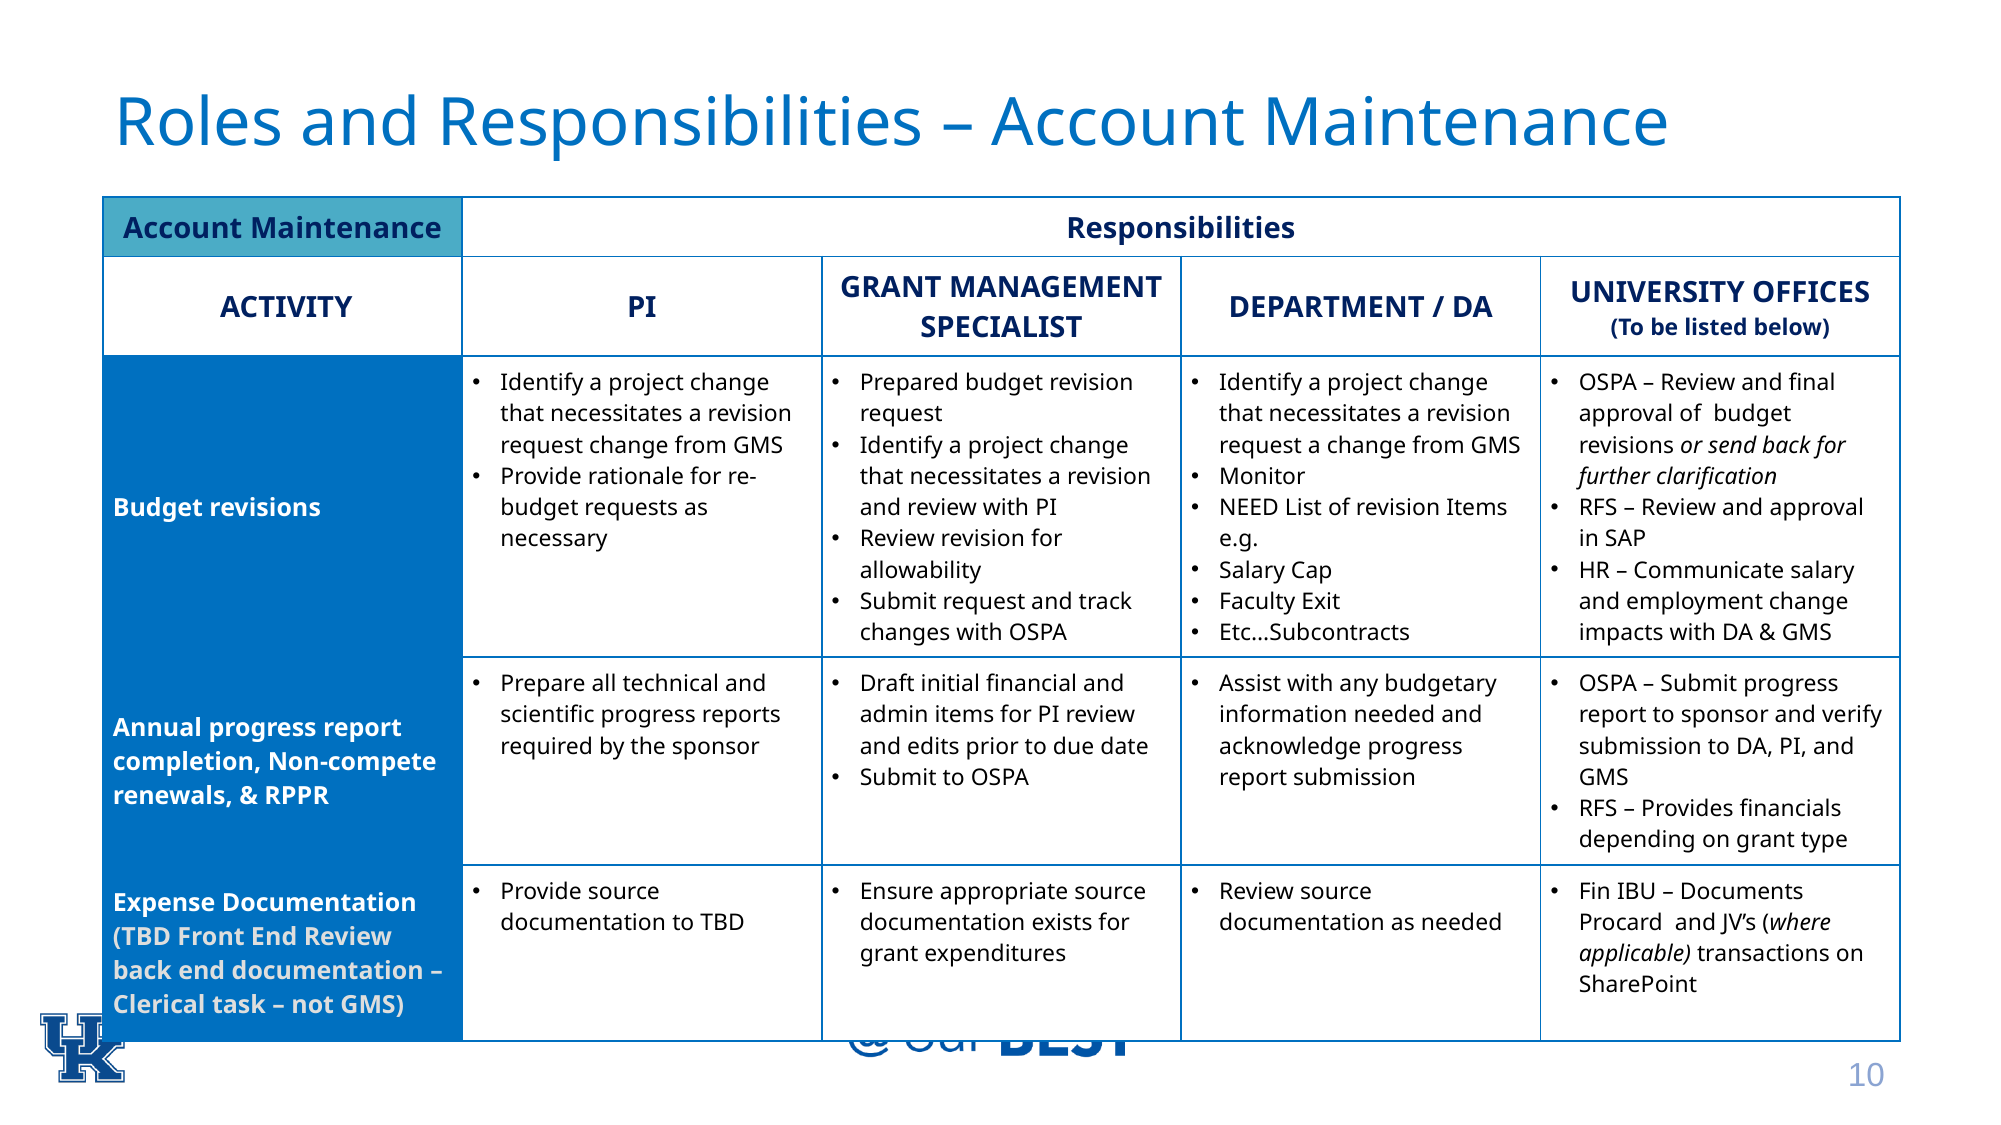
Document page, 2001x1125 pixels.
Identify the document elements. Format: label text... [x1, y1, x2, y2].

table_cell OSPA – Review and final approval of budget revisions or send back for further clarification RFS – Review and approval in SAP HR – Communicate salary and employment change impacts with DA & GMS [1541, 357, 1899, 656]
table_cell Annual progress report completion, Non-compete renewals, & RPPR [104, 658, 461, 864]
table_cell Review source documentation as needed [1182, 866, 1540, 1040]
table_cell OSPA – Submit progress report to sponsor and verify submission to DA, PI, and GMS RFS – Provides financials depending on grant type [1541, 658, 1899, 864]
table_cell UNIVERSITY OFFICES (To be listed below) [1541, 257, 1899, 355]
table_header Responsibilities [463, 198, 1899, 256]
slide_number 10 [1433, 1042, 1900, 1103]
table_cell Fin IBU – Documents Procard and JV’s (where applicable) transactions on SharePoint [1541, 866, 1899, 1040]
table_cell Assist with any budgetary information needed and acknowledge progress report submission [1182, 658, 1540, 864]
table_header Account Maintenance [104, 198, 461, 256]
table_cell Identify a project change that necessitates a revision request a change from GMS Monitor NEED List of revision Items e.g. Salary Cap Faculty Exit Etc…Subcontracts [1182, 357, 1540, 656]
table_cell Draft initial financial and admin items for PI review and edits prior to due date Submit to OSPA [823, 658, 1180, 864]
table_cell Budget revisions [104, 357, 461, 656]
table_cell DEPARTMENT / DA [1182, 257, 1540, 355]
picture [19, 986, 165, 1111]
table_cell PI [463, 257, 821, 355]
table_cell ACTIVITY [104, 257, 461, 355]
title Roles and Responsibilities – Account Maintenance [99, 53, 2000, 163]
table_cell Prepared budget revision request Identify a project change that necessitates a revision and review with PI Review revision for allowability Submit request and track changes with OSPA [823, 357, 1180, 656]
table_cell Expense Documentation (TBD Front End Review back end documentation – Clerical task – not GMS) [104, 866, 461, 1040]
table_cell GRANT MANAGEMENT SPECIALIST [823, 257, 1180, 355]
table_cell Identify a project change that necessitates a revision request change from GMS Provide rationale for re-budget requests as necessary [463, 357, 821, 656]
table_cell Provide source documentation to TBD [463, 866, 821, 1040]
table_cell Prepare all technical and scientific progress reports required by the sponsor [463, 658, 821, 864]
table_cell Ensure appropriate source documentation exists for grant expenditures [823, 866, 1180, 1040]
picture [823, 1042, 1178, 1085]
